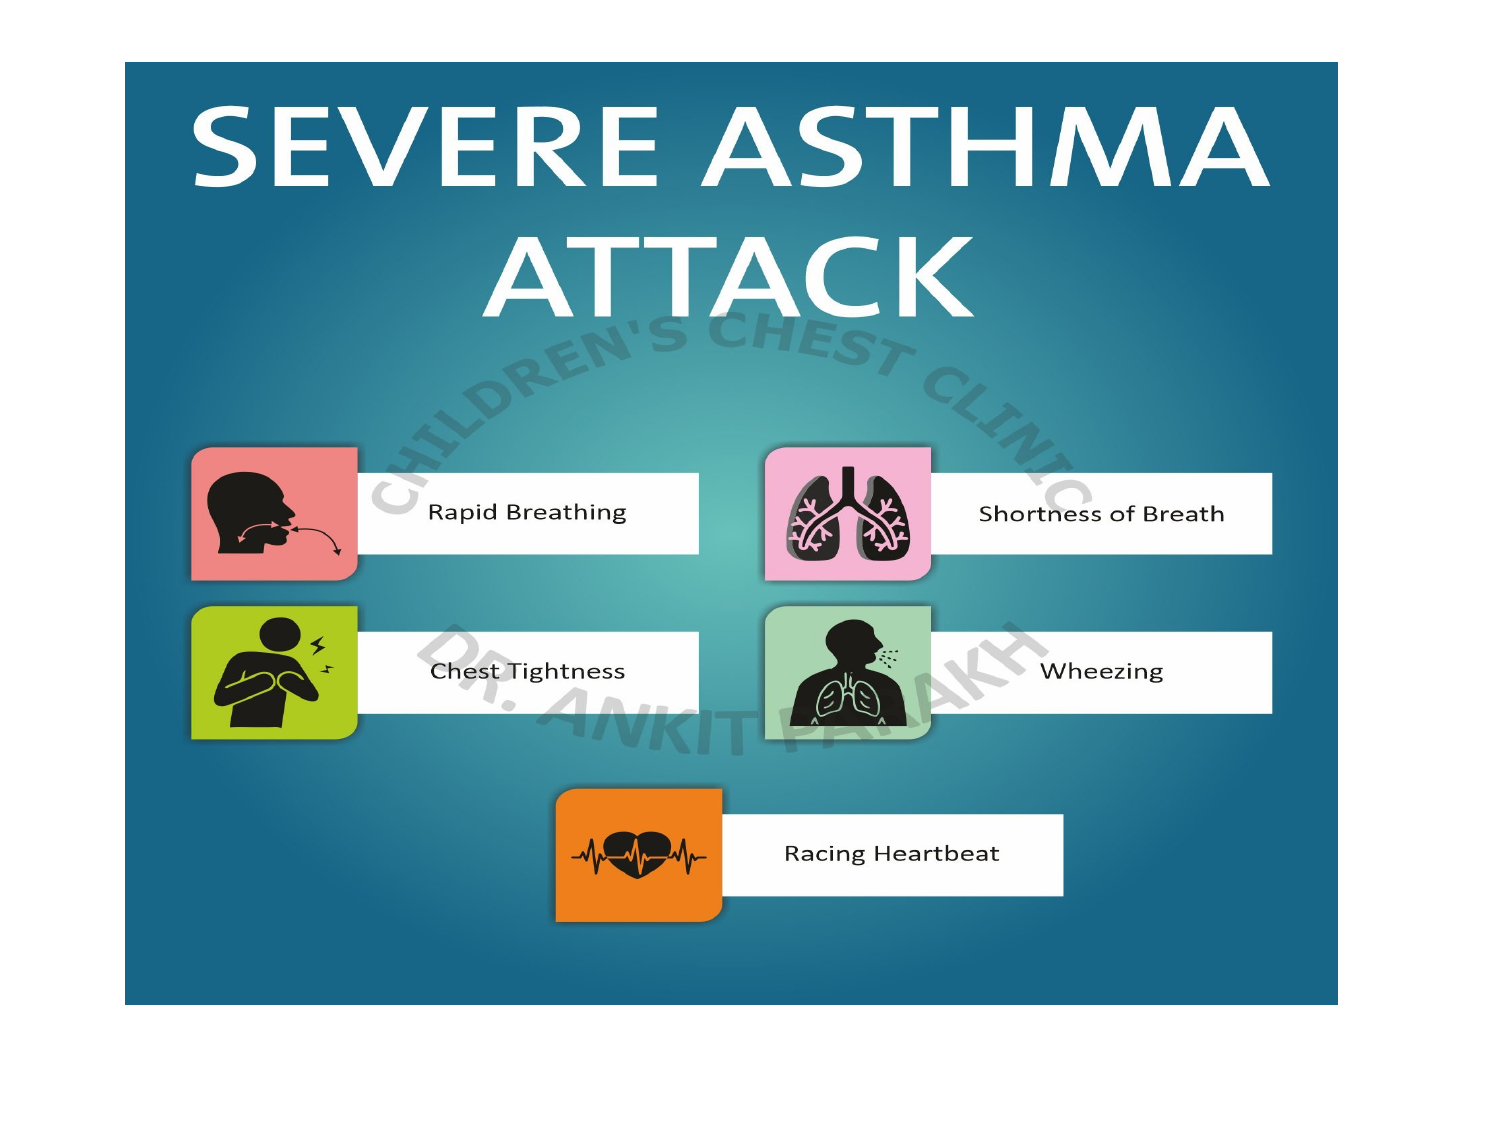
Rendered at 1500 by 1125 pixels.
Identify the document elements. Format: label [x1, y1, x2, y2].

list [124, 62, 1338, 1006]
